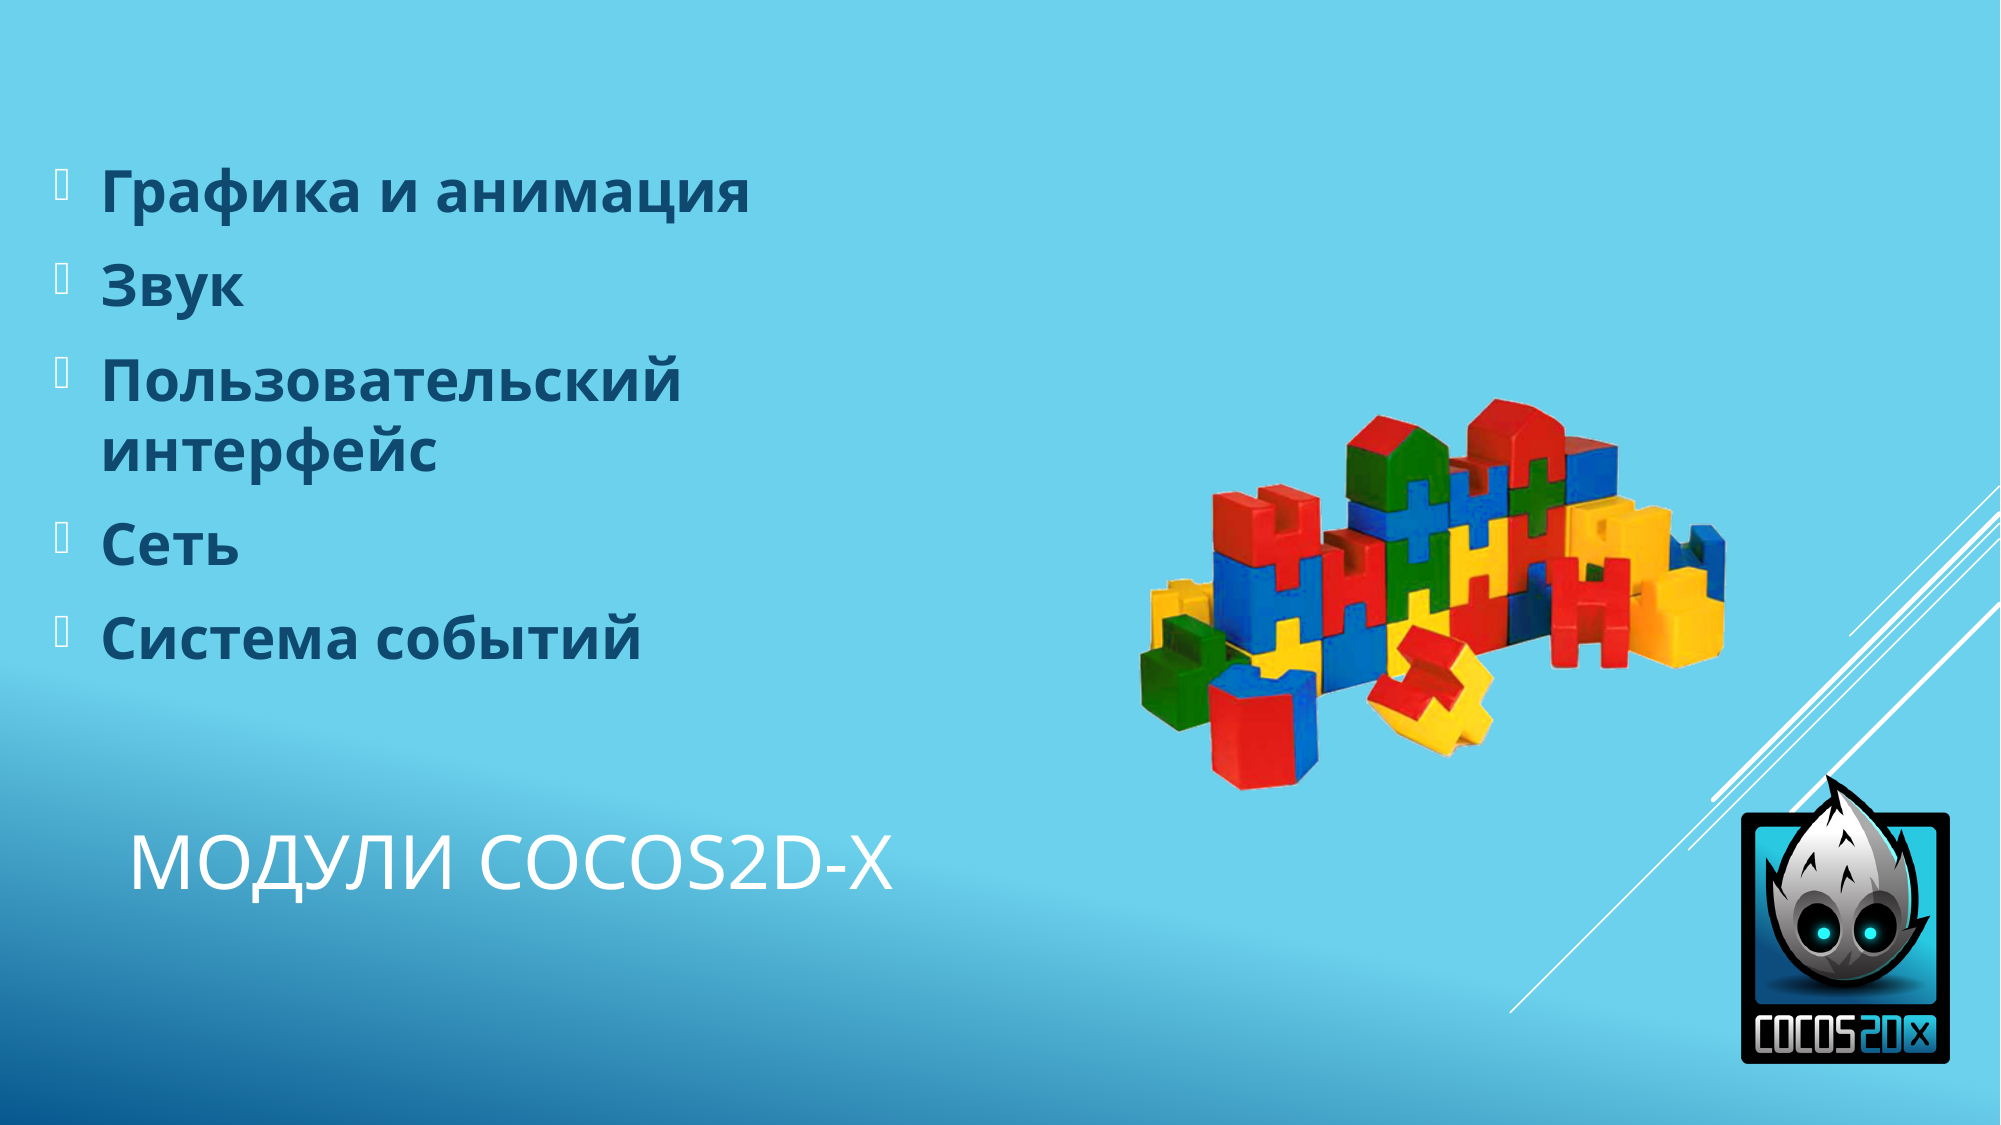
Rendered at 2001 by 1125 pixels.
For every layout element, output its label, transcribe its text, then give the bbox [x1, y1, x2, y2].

list Графика и анимация Звук Пользовательский интерфейс Сеть Система событий [38, 66, 2000, 759]
title Модули cocos2d-x [112, 759, 1513, 984]
picture [1107, 388, 1951, 1064]
